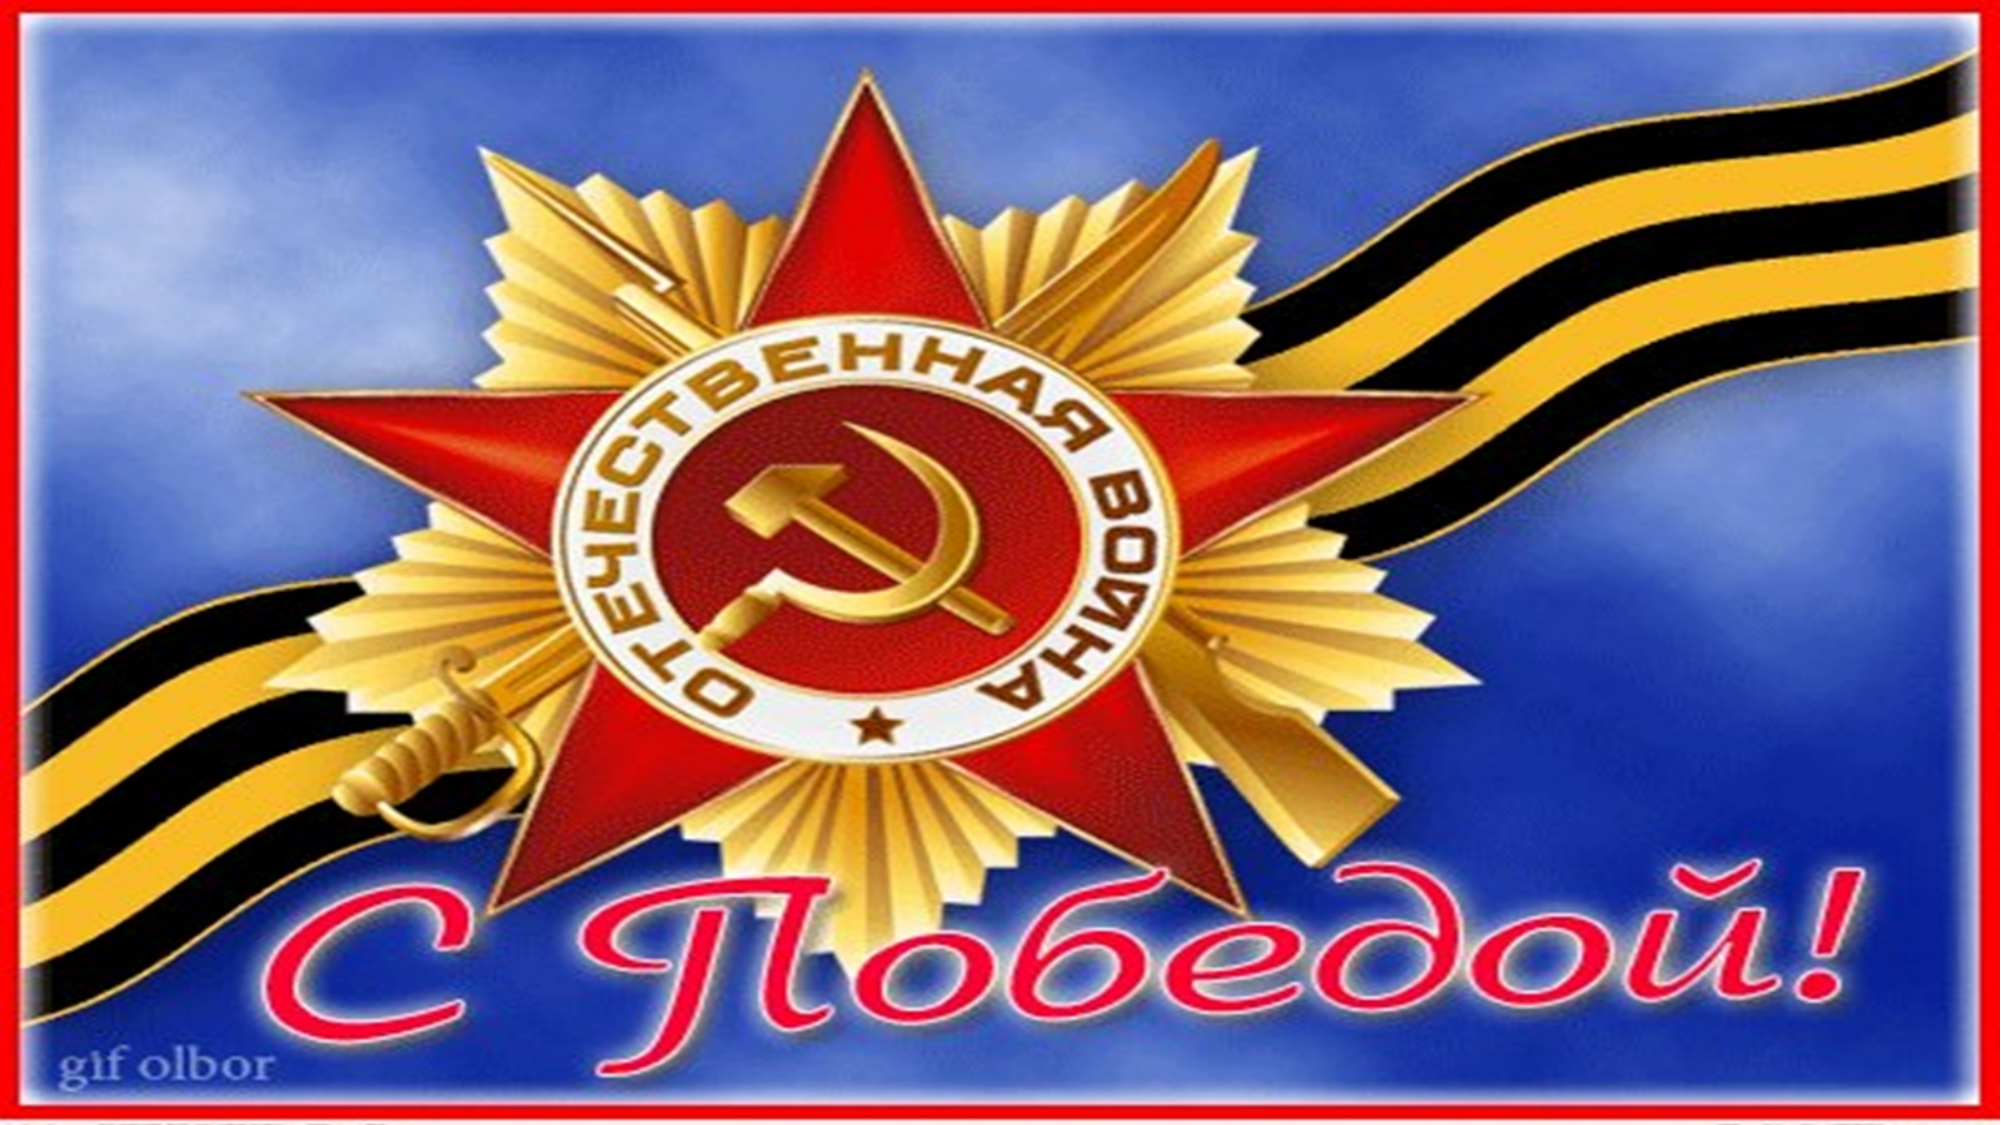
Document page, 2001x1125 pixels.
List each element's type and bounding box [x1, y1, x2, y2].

list [0, 0, 2000, 1125]
